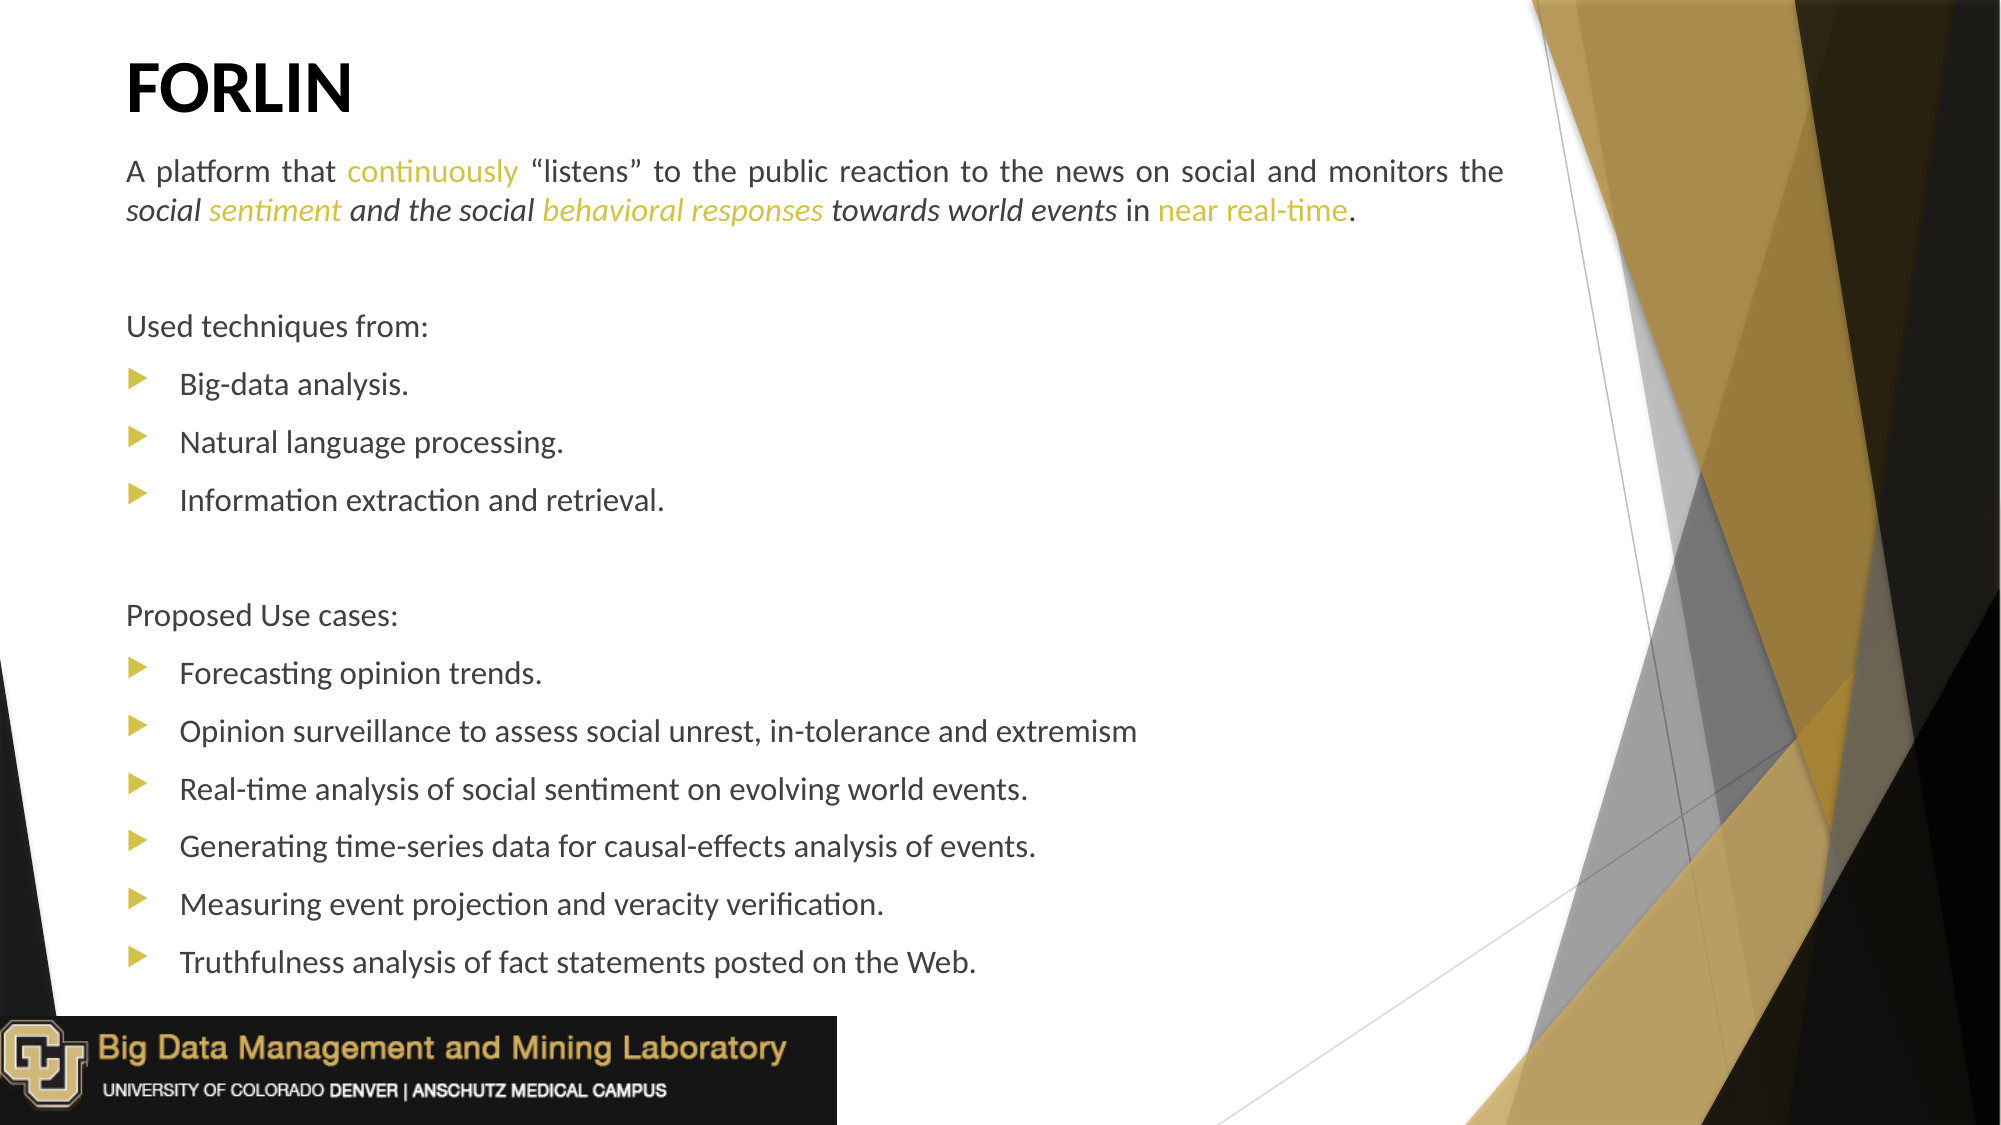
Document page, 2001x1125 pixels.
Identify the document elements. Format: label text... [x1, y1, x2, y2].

title FORLIN [111, 29, 1522, 141]
picture [0, 1016, 837, 1125]
list A platform that continuously “listens” to the public reaction to the news on social and monitors the social sentiment and the social behavioral responses towards world events in near real-time. Used techniques from: Big-data analysis. Natural language processing. Information extraction and retrieval. Proposed Use cases: Forecasting opinion trends. Opinion surveillance to assess social unrest, in-tolerance and extremism Real-time analysis of social sentiment on evolving world events. Generating time-series data for causal-effects analysis of events. Measuring event projection and veracity verification. Truthfulness analysis of fact statements posted on the Web. [111, 141, 1522, 990]
